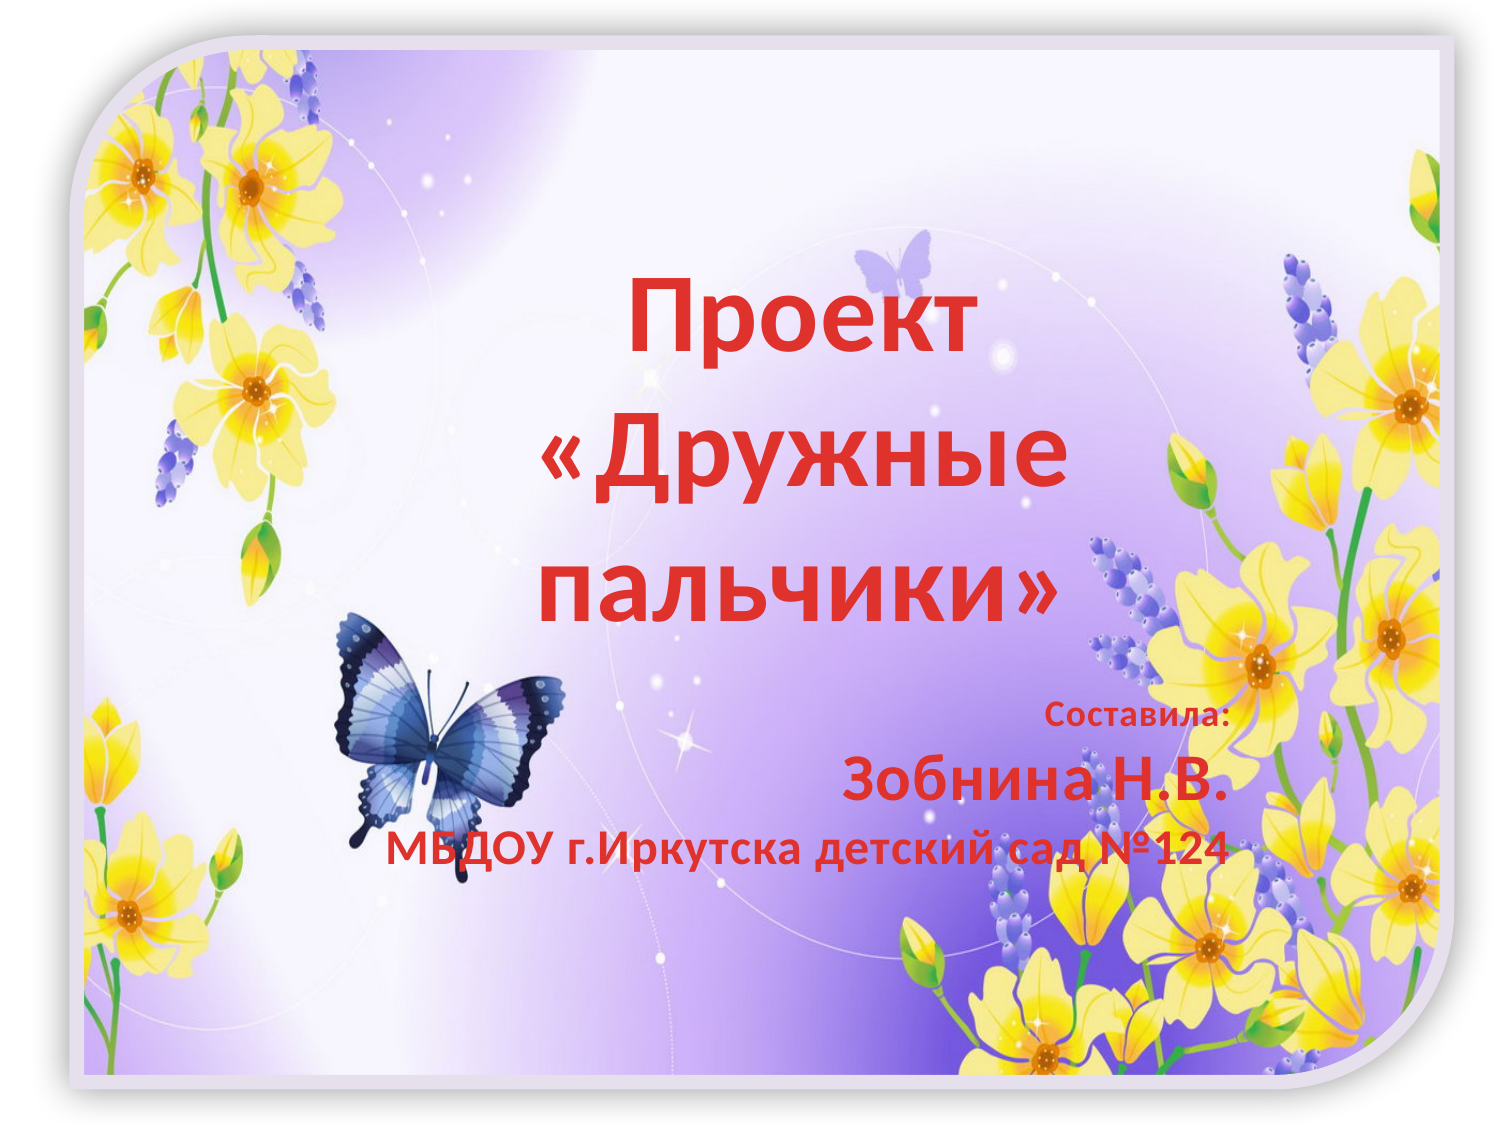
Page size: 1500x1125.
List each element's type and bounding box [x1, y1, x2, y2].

picture [76, 42, 1448, 1083]
